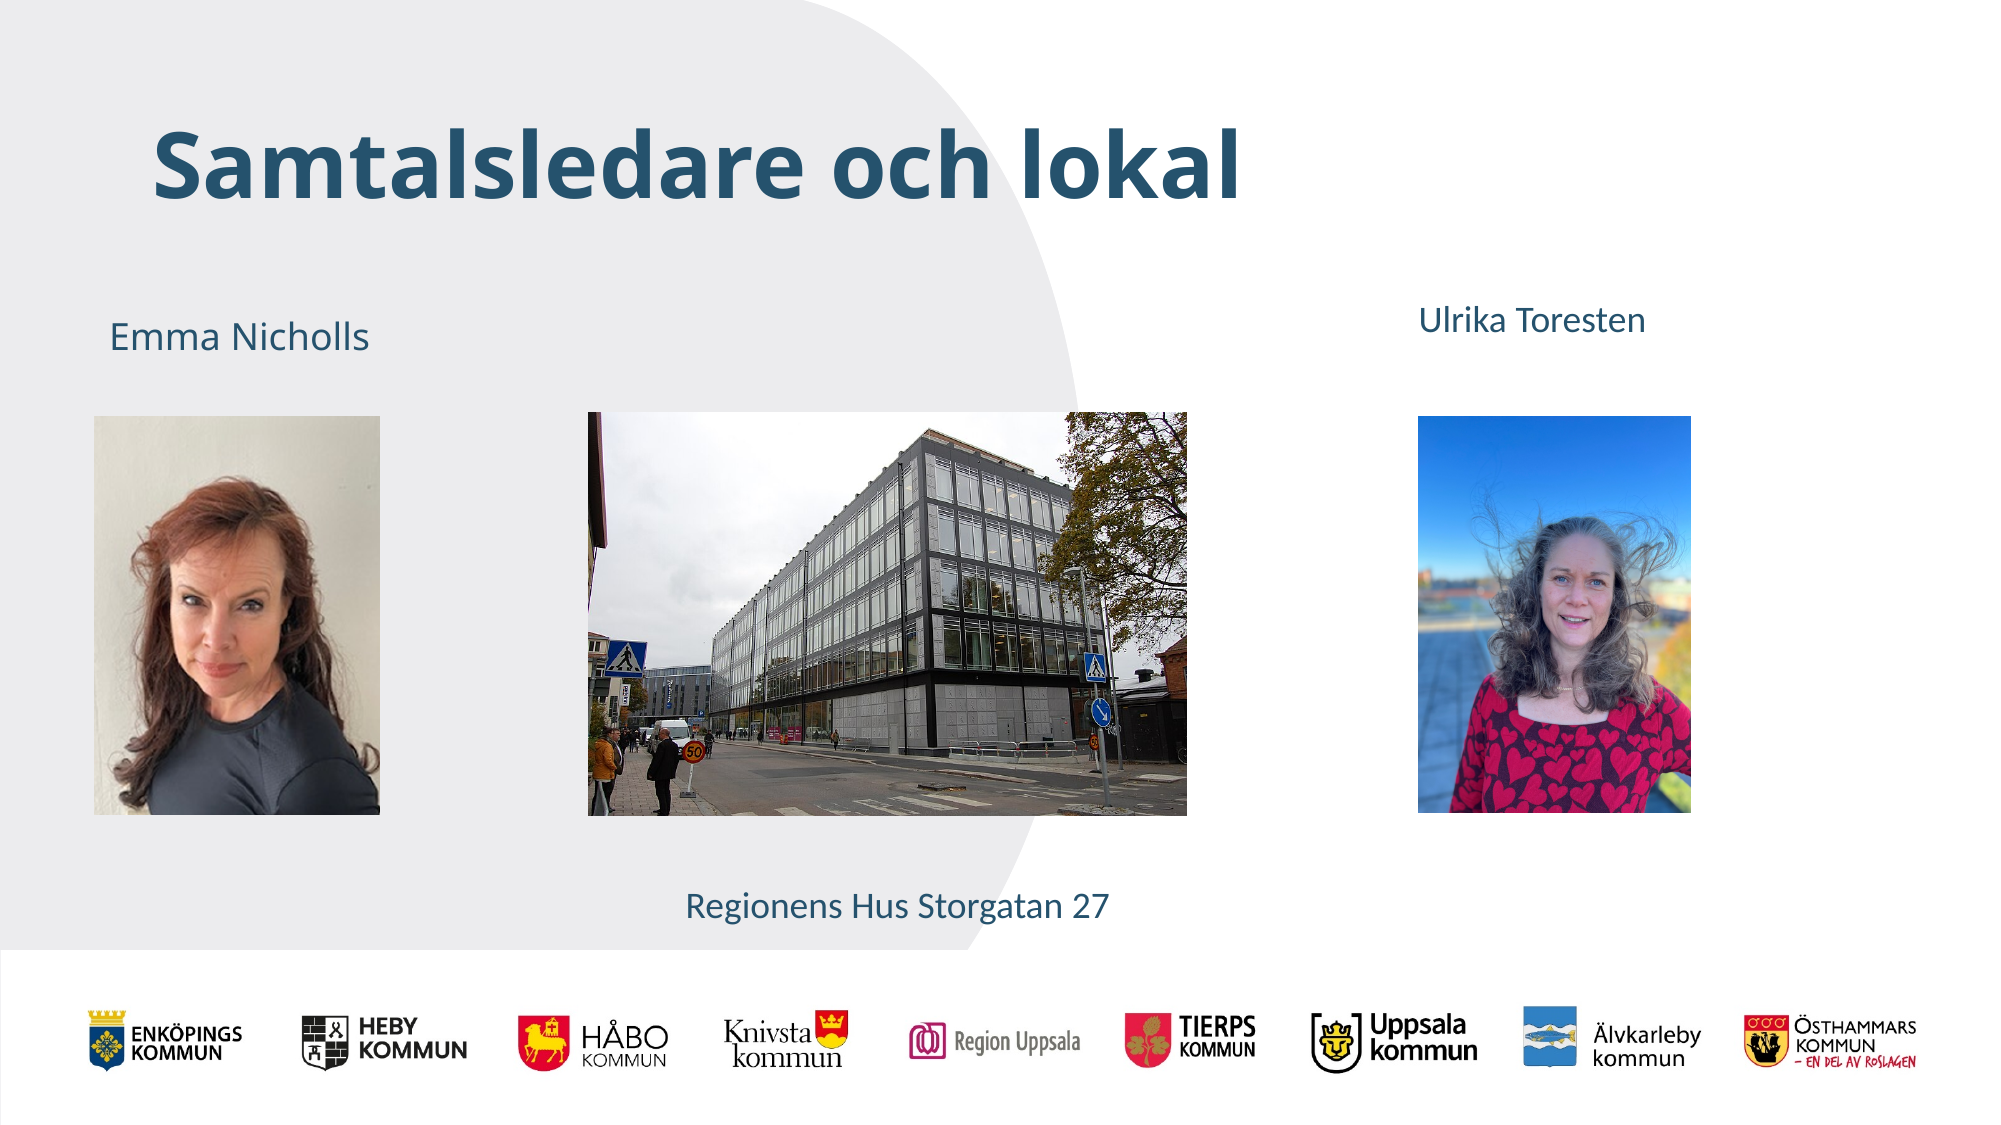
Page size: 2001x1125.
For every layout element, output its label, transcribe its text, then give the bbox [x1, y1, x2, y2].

picture [588, 412, 1187, 816]
title Samtalsledare och lokal [137, 59, 1863, 278]
text_box Ulrika Toresten [1403, 287, 1704, 348]
picture [1418, 416, 1691, 813]
list Emma Nicholls [94, 310, 457, 417]
picture [94, 416, 380, 815]
picture [0, 950, 2001, 1125]
text_box Regionens Hus Storgatan 27 [670, 873, 1139, 934]
